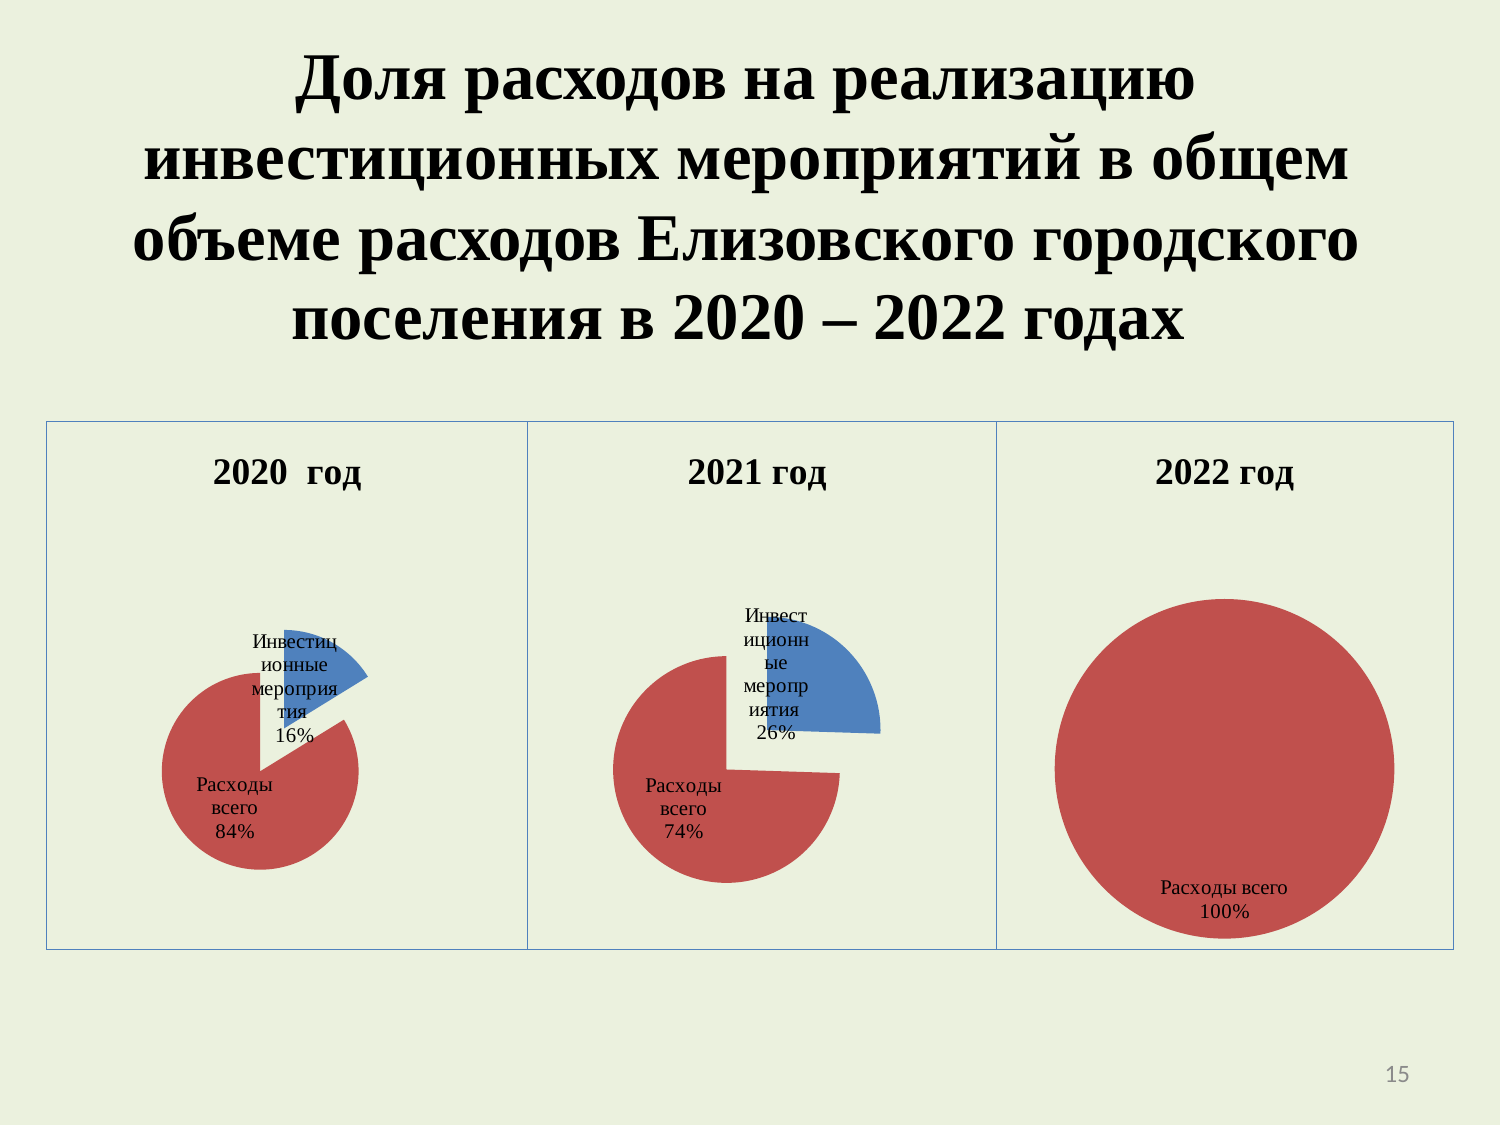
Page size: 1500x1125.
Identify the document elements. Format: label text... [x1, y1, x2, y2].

chart [46, 421, 1454, 950]
title Доля расходов на реализацию инвестиционных мероприятий в общем объеме расходов Елизовского городского поселения в 2020 – 2022 годах [46, 140, 1447, 247]
slide_number 15 [1074, 1042, 1425, 1103]
